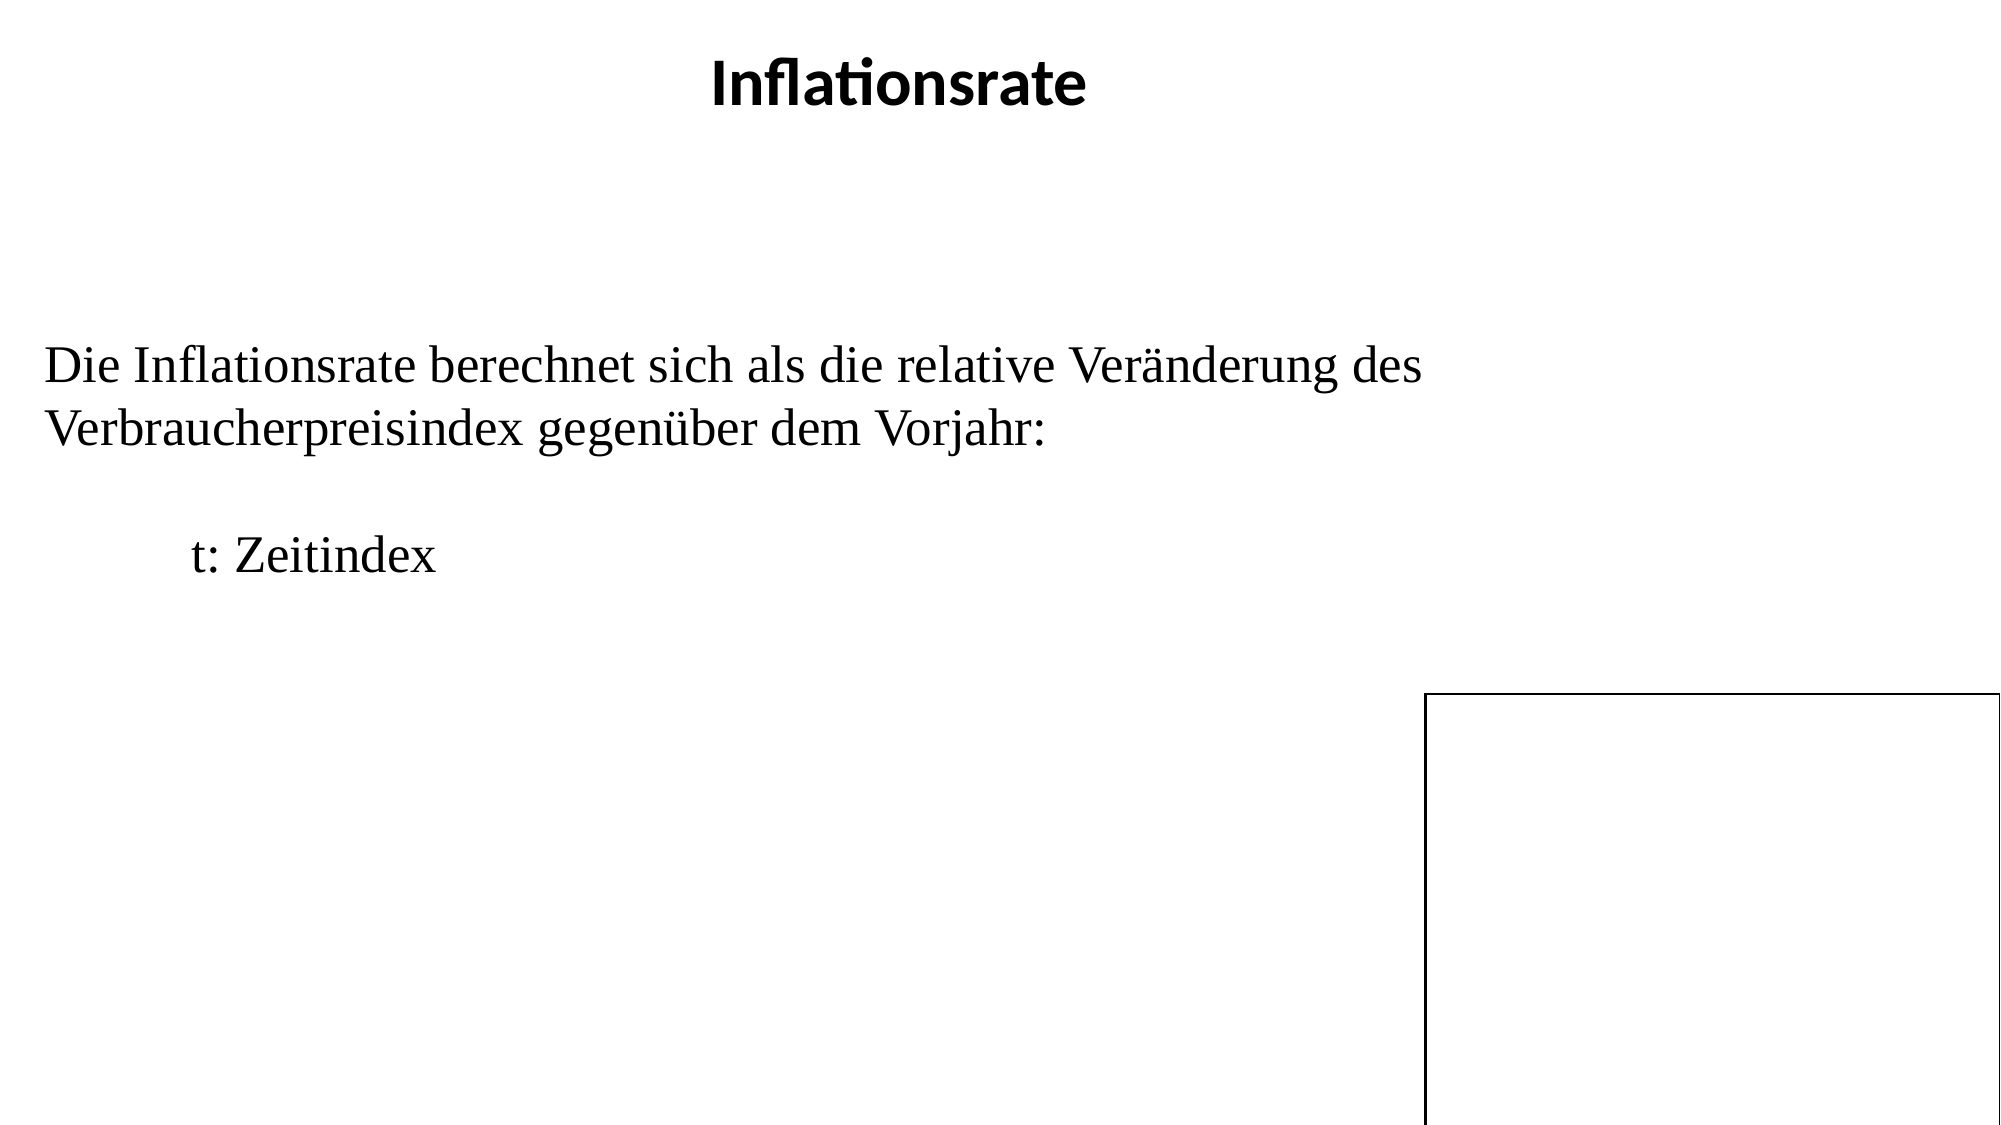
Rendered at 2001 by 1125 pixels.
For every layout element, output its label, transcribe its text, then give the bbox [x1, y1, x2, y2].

text_box [1424, 693, 2000, 1125]
text_box Inflationsrate [262, 17, 1536, 140]
